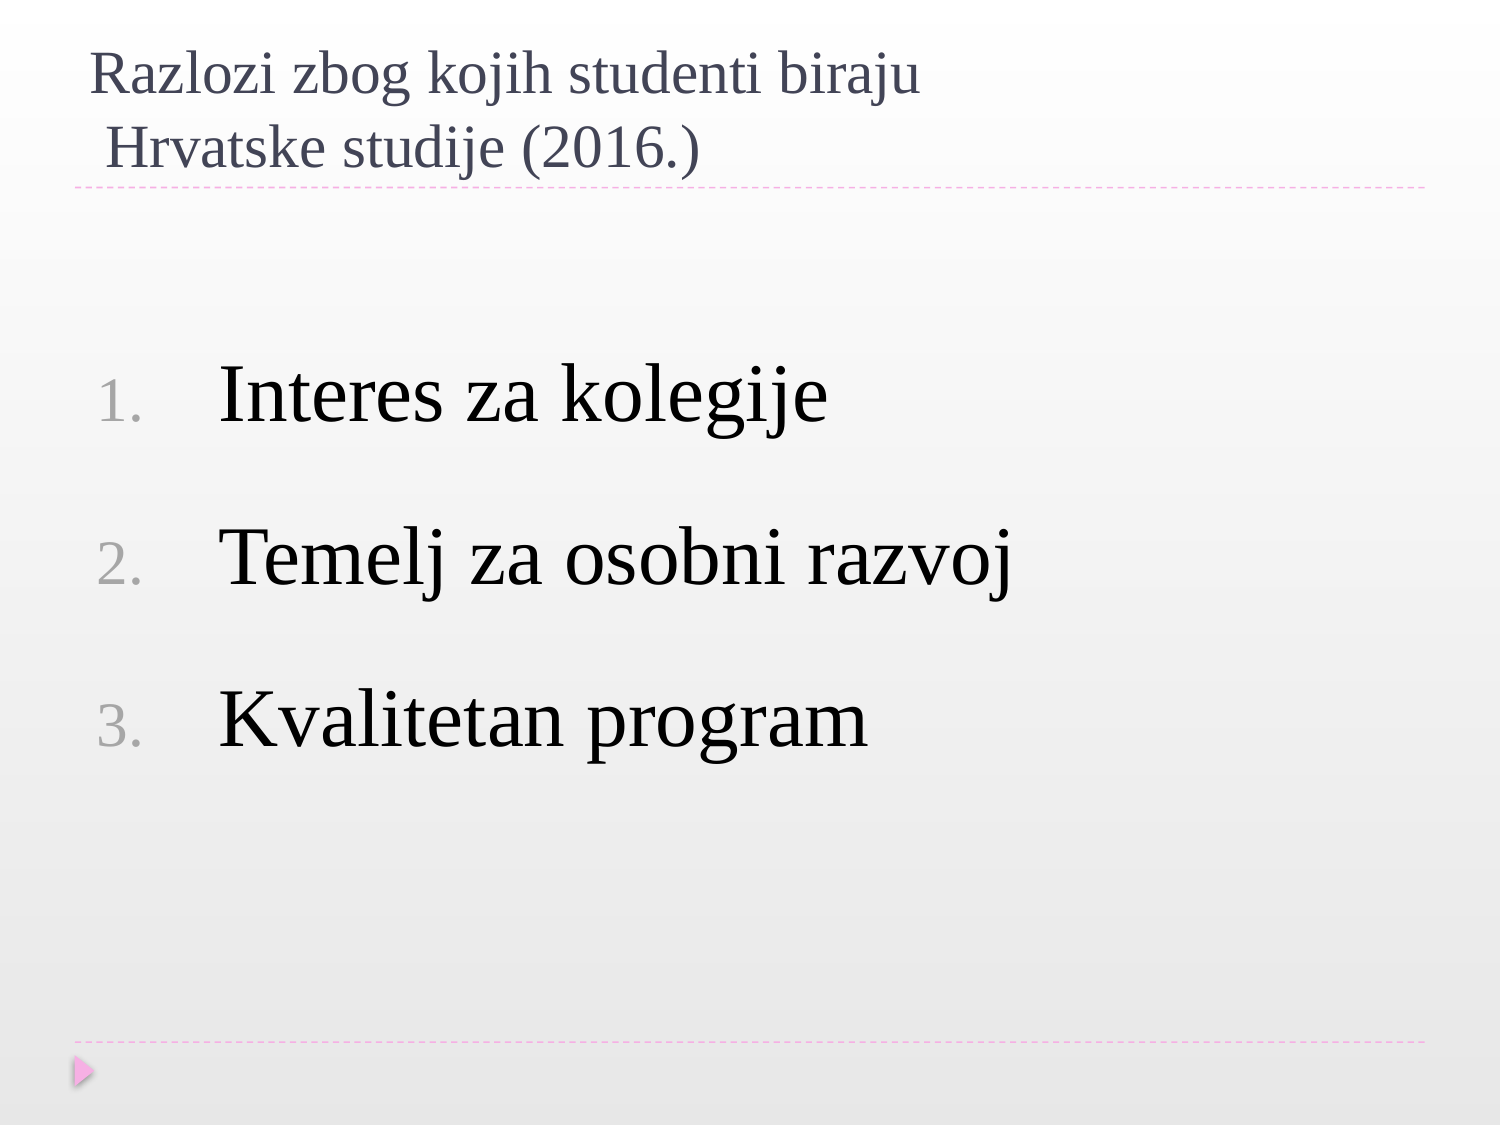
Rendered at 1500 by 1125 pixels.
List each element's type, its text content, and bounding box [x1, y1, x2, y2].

list Interes za kolegije Temelj za osobni razvoj Kvalitetan program [82, 281, 1432, 1024]
title Razlozi zbog kojih studenti biraju Hrvatske studije (2016.) [75, 24, 1425, 188]
